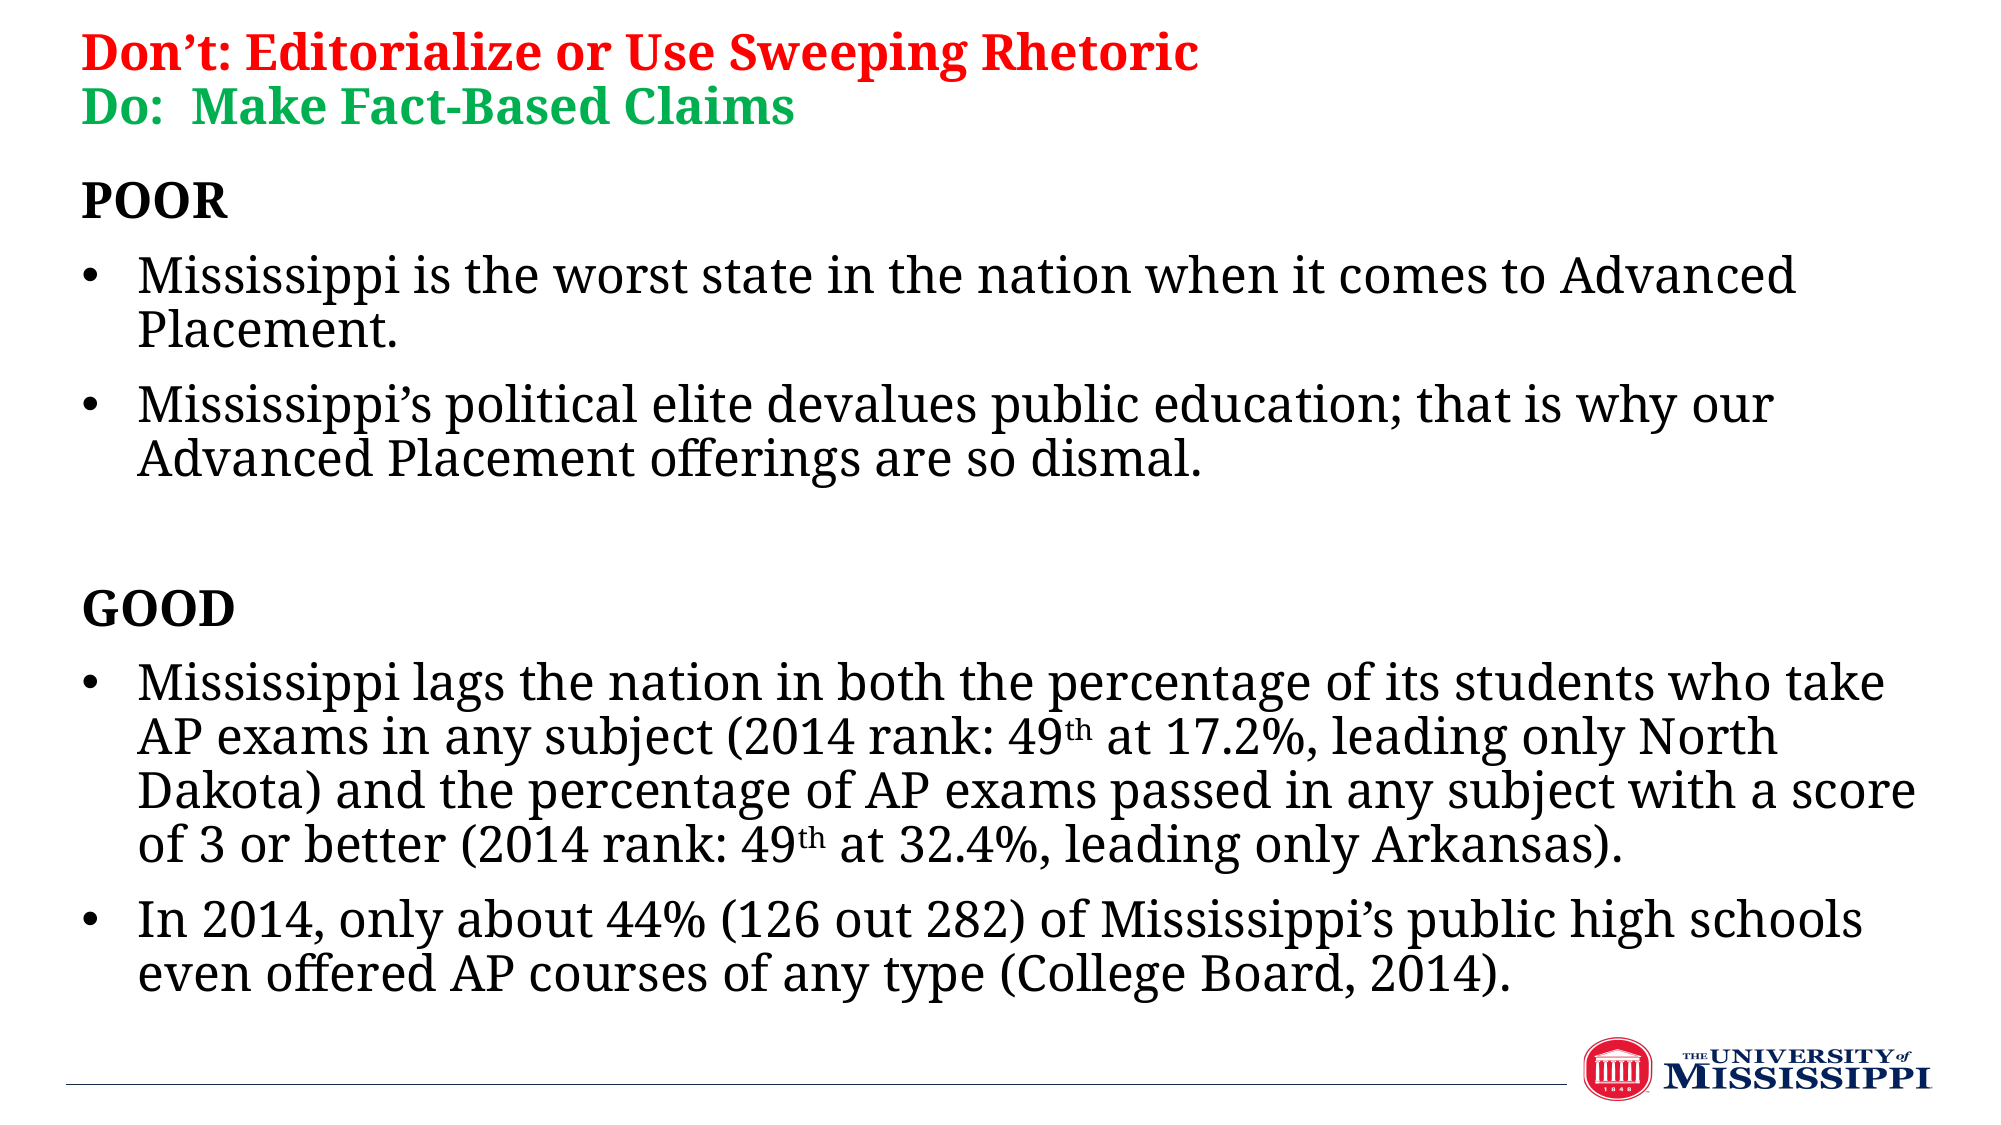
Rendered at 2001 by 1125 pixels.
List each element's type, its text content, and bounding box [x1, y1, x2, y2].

list Don’t: Editorialize or Use Sweeping Rhetoric Do: Make Fact-Based Claims [66, 19, 1933, 169]
list POOR Mississippi is the worst state in the nation when it comes to Advanced Placement. Mississippi’s political elite devalues public education; that is why our Advanced Placement offerings are so dismal. GOOD Mississippi lags the nation in both the percentage of its students who take AP exams in any subject (2014 rank: 49th at 17.2%, leading only North Dakota) and the percentage of AP exams passed in any subject with a score of 3 or better (2014 rank: 49th at 32.4%, leading only Arkansas). In 2014, only about 44% (126 out 282) of Mississippi’s public high schools even offered AP courses of any type (College Board, 2014). [66, 168, 1934, 1094]
